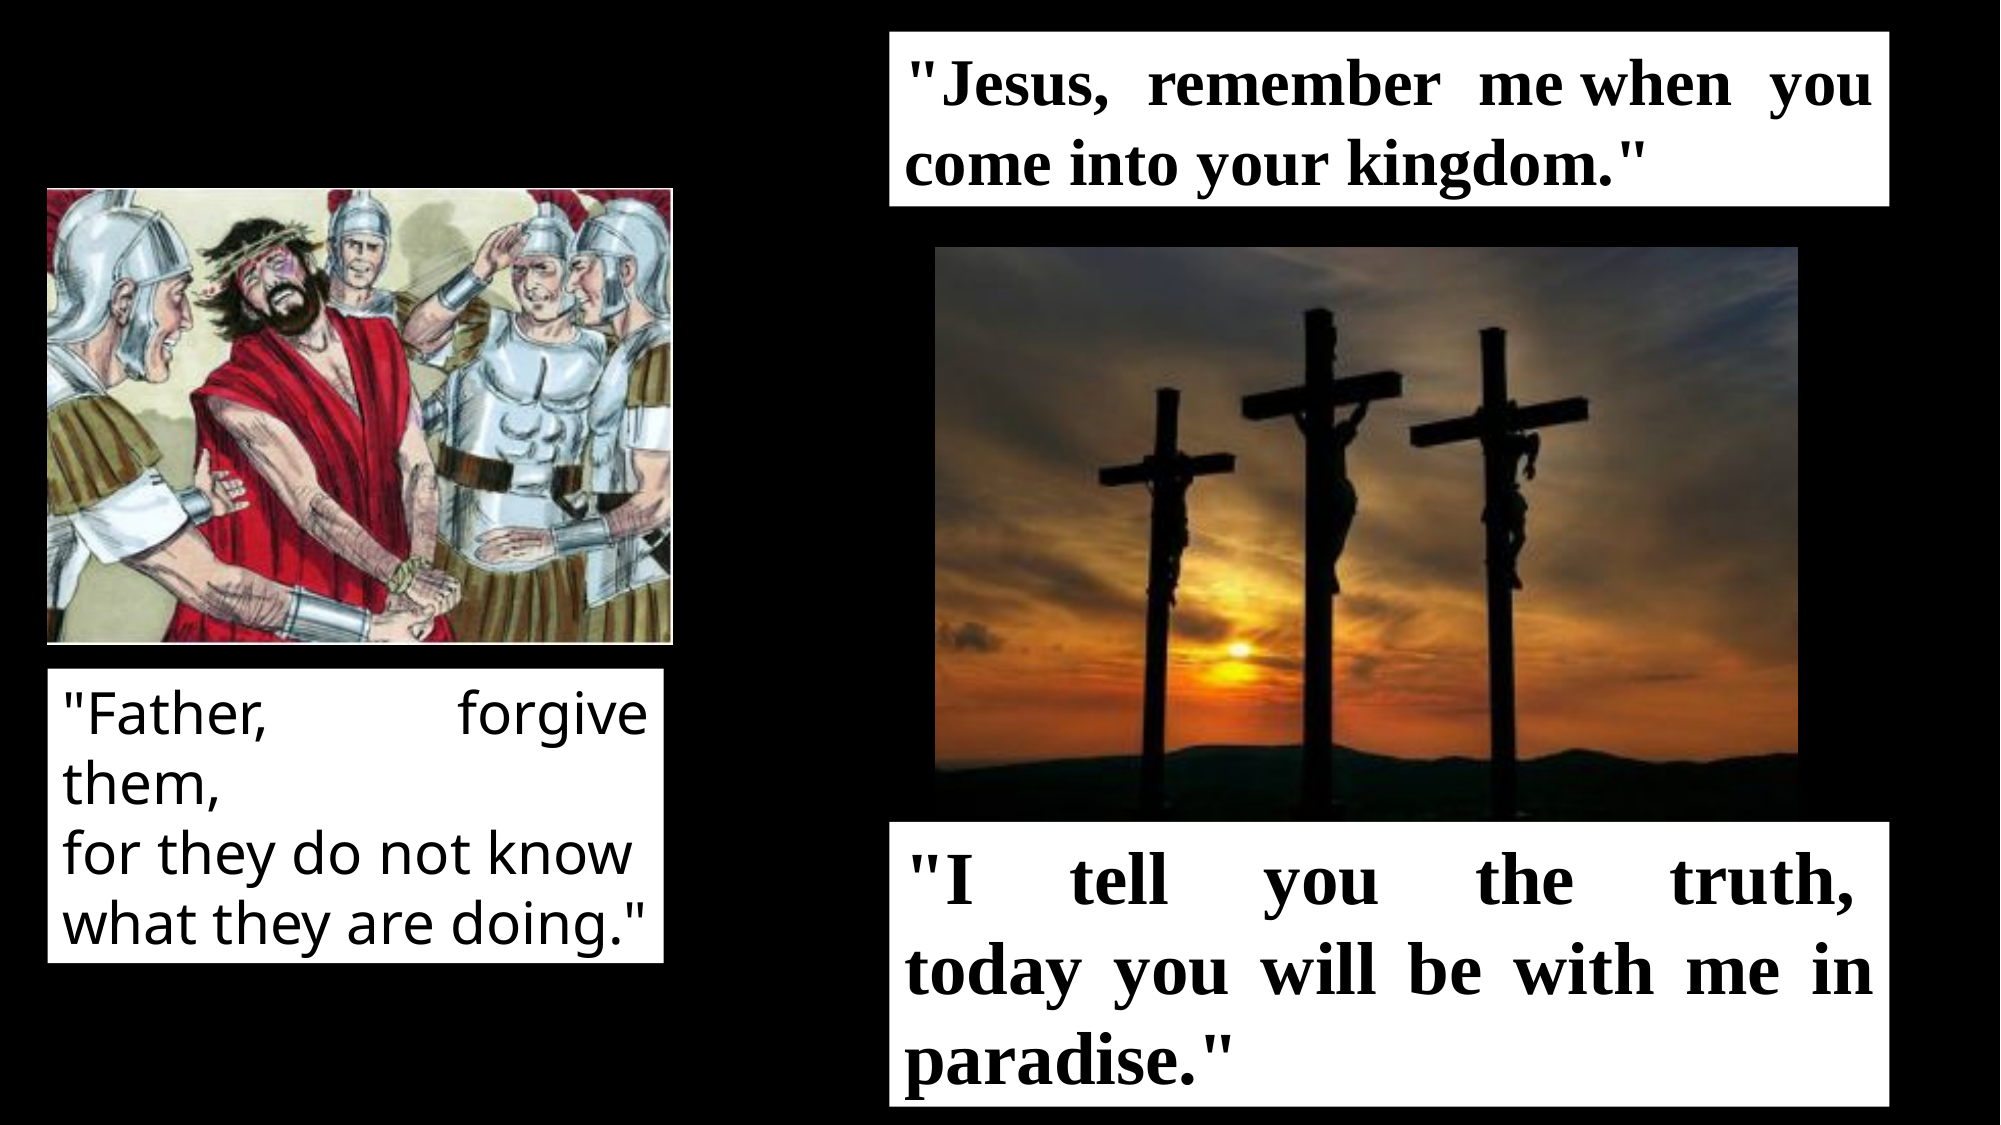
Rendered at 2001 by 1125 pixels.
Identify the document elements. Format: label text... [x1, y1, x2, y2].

text_box "Father, forgive them, for they do not know what they are doing." [47, 668, 664, 964]
text_box "I tell you the truth, today you will be with me in paradise." [889, 821, 1890, 1107]
picture [935, 247, 1798, 822]
picture [47, 188, 673, 645]
text_box "Jesus, remember me when you come into your kingdom." [889, 31, 1890, 207]
